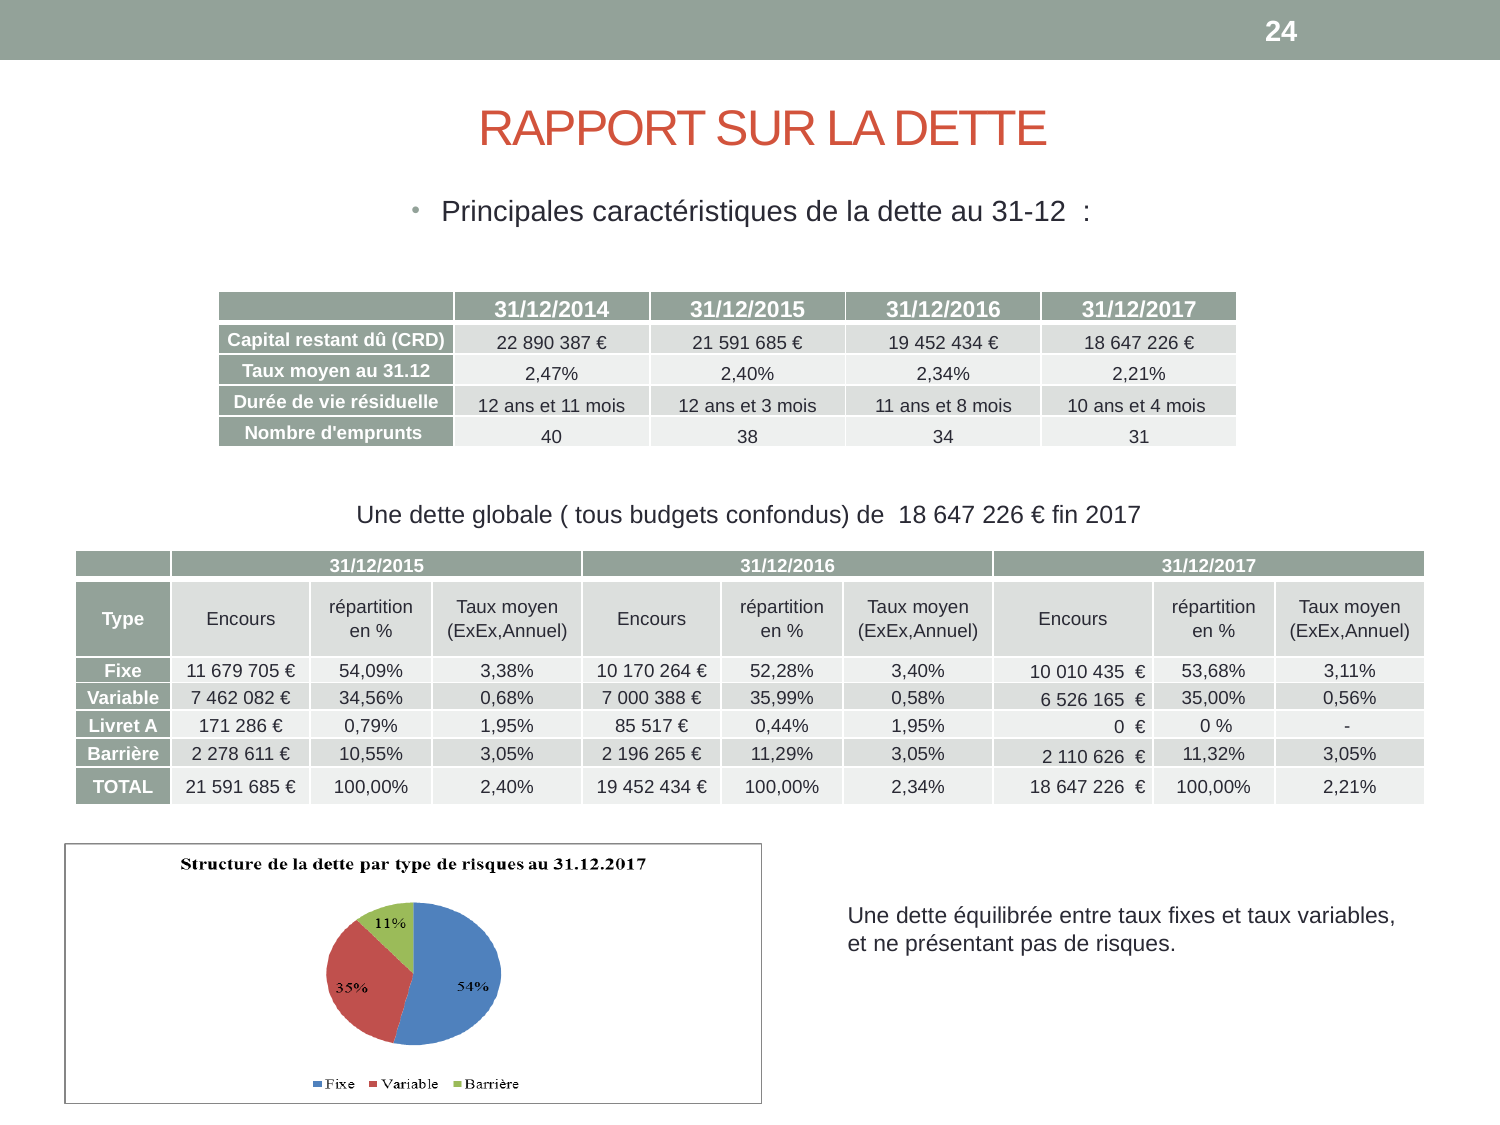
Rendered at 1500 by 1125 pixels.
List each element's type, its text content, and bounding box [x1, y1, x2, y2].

table_cell 12 ans et 11 mois [455, 386, 649, 415]
table_cell TOTAL [76, 768, 170, 804]
table_cell 34 [846, 417, 1040, 446]
table_cell 3,40% [844, 658, 992, 682]
table_cell 52,28% [722, 658, 842, 682]
table_cell Encours [583, 582, 720, 656]
table_cell 10 010 435 € [994, 658, 1152, 682]
table_cell 21 591 685 € [172, 768, 309, 804]
table_cell 2,40% [433, 768, 581, 804]
table_cell Capital restant dû (CRD) [219, 325, 453, 353]
table_cell 2,21% [1042, 355, 1236, 384]
table_cell 11,29% [722, 739, 842, 766]
table_cell Taux moyen (ExEx,Annuel) [433, 582, 581, 656]
table_cell Type [76, 582, 170, 656]
table_cell 38 [651, 417, 845, 446]
table_cell 2 196 265 € [583, 739, 720, 766]
table_cell 54,09% [311, 658, 431, 682]
table_header 31/12/2015 [172, 551, 581, 576]
table_cell 40 [455, 417, 649, 446]
table_cell 6 526 165 € [994, 683, 1152, 709]
table_header 31/12/2016 [583, 551, 992, 576]
table_cell 22 890 387 € [455, 325, 649, 353]
table_cell 0,79% [311, 711, 431, 737]
slide_number 24 [1250, 3, 1425, 57]
table_cell 2,40% [651, 355, 845, 384]
table_cell 3,38% [433, 658, 581, 682]
table_cell 3,11% [1276, 658, 1424, 682]
table_cell 11 ans et 8 mois [846, 386, 1040, 415]
table_cell 2,34% [846, 355, 1040, 384]
table_header 31/12/2015 [651, 292, 845, 320]
table_cell 11,32% [1154, 739, 1274, 766]
table_cell 12 ans et 3 mois [651, 386, 845, 415]
table_header 31/12/2017 [994, 551, 1424, 576]
table_cell Encours [994, 582, 1152, 656]
table_cell 7 000 388 € [583, 683, 720, 709]
table_cell 11 679 705 € [172, 658, 309, 682]
table_cell 1,95% [433, 711, 581, 737]
table_cell 34,56% [311, 683, 431, 709]
table_cell 2,47% [455, 355, 649, 384]
table_cell 53,68% [1154, 658, 1274, 682]
table_cell Livret A [76, 711, 170, 737]
table_cell 2,21% [1276, 768, 1424, 804]
table_cell 35,99% [722, 683, 842, 709]
table_cell 31 [1042, 417, 1236, 446]
picture [64, 843, 763, 1104]
table_cell 100,00% [722, 768, 842, 804]
table_header 31/12/2014 [455, 292, 649, 320]
table_cell 1,95% [844, 711, 992, 737]
table_cell 3,05% [1276, 739, 1424, 766]
table_cell Nombre d'emprunts [219, 417, 453, 446]
table_cell - [1276, 711, 1424, 737]
text_box Une dette globale ( tous budgets confondus) de 18 647 226 € fin 2017 [159, 491, 1341, 549]
table_cell 10,55% [311, 739, 431, 766]
table_header [76, 551, 170, 576]
table_cell 35,00% [1154, 683, 1274, 709]
table_cell Taux moyen au 31.12 [219, 355, 453, 384]
table_cell répartition en % [311, 582, 431, 656]
table_cell 18 647 226 € [1042, 325, 1236, 353]
table_cell 0,44% [722, 711, 842, 737]
table_cell 10 ans et 4 mois [1042, 386, 1236, 415]
table_cell 0,56% [1276, 683, 1424, 709]
table_header 31/12/2016 [846, 292, 1040, 320]
table_cell 100,00% [311, 768, 431, 804]
table_cell 21 591 685 € [651, 325, 845, 353]
table_cell 85 517 € [583, 711, 720, 737]
table_cell répartition en % [722, 582, 842, 656]
table_header [219, 292, 453, 320]
table_cell 100,00% [1154, 768, 1274, 804]
table_cell 19 452 434 € [583, 768, 720, 804]
title RAPPORT SUR LA DETTE [88, 78, 1439, 173]
table_cell 3,05% [433, 739, 581, 766]
table_cell répartition en % [1154, 582, 1274, 656]
table_cell Barrière [76, 739, 170, 766]
table_cell 18 647 226 € [994, 768, 1152, 804]
table_cell 10 170 264 € [583, 658, 720, 682]
table_cell Taux moyen (ExEx,Annuel) [844, 582, 992, 656]
table_cell Variable [76, 683, 170, 709]
list Principales caractéristiques de la dette au 31-12 : [76, 184, 1427, 985]
table_cell Durée de vie résiduelle [219, 386, 453, 415]
table_cell 2 278 611 € [172, 739, 309, 766]
table_cell Fixe [76, 658, 170, 682]
table_cell 0,68% [433, 683, 581, 709]
table_cell 19 452 434 € [846, 325, 1040, 353]
table_cell 2,34% [844, 768, 992, 804]
table_cell 0 % [1154, 711, 1274, 737]
table_cell 2 110 626 € [994, 739, 1152, 766]
table_cell Taux moyen (ExEx,Annuel) [1276, 582, 1424, 656]
table_header 31/12/2017 [1042, 292, 1236, 320]
table_cell 171 286 € [172, 711, 309, 737]
text_box Une dette équilibrée entre taux fixes et taux variables, et ne présentant pas de risques. [832, 893, 1412, 1008]
table_cell 7 462 082 € [172, 683, 309, 709]
table_cell 3,05% [844, 739, 992, 766]
table_cell 0,58% [844, 683, 992, 709]
table_cell Encours [172, 582, 309, 656]
table_cell 0 € [994, 711, 1152, 737]
